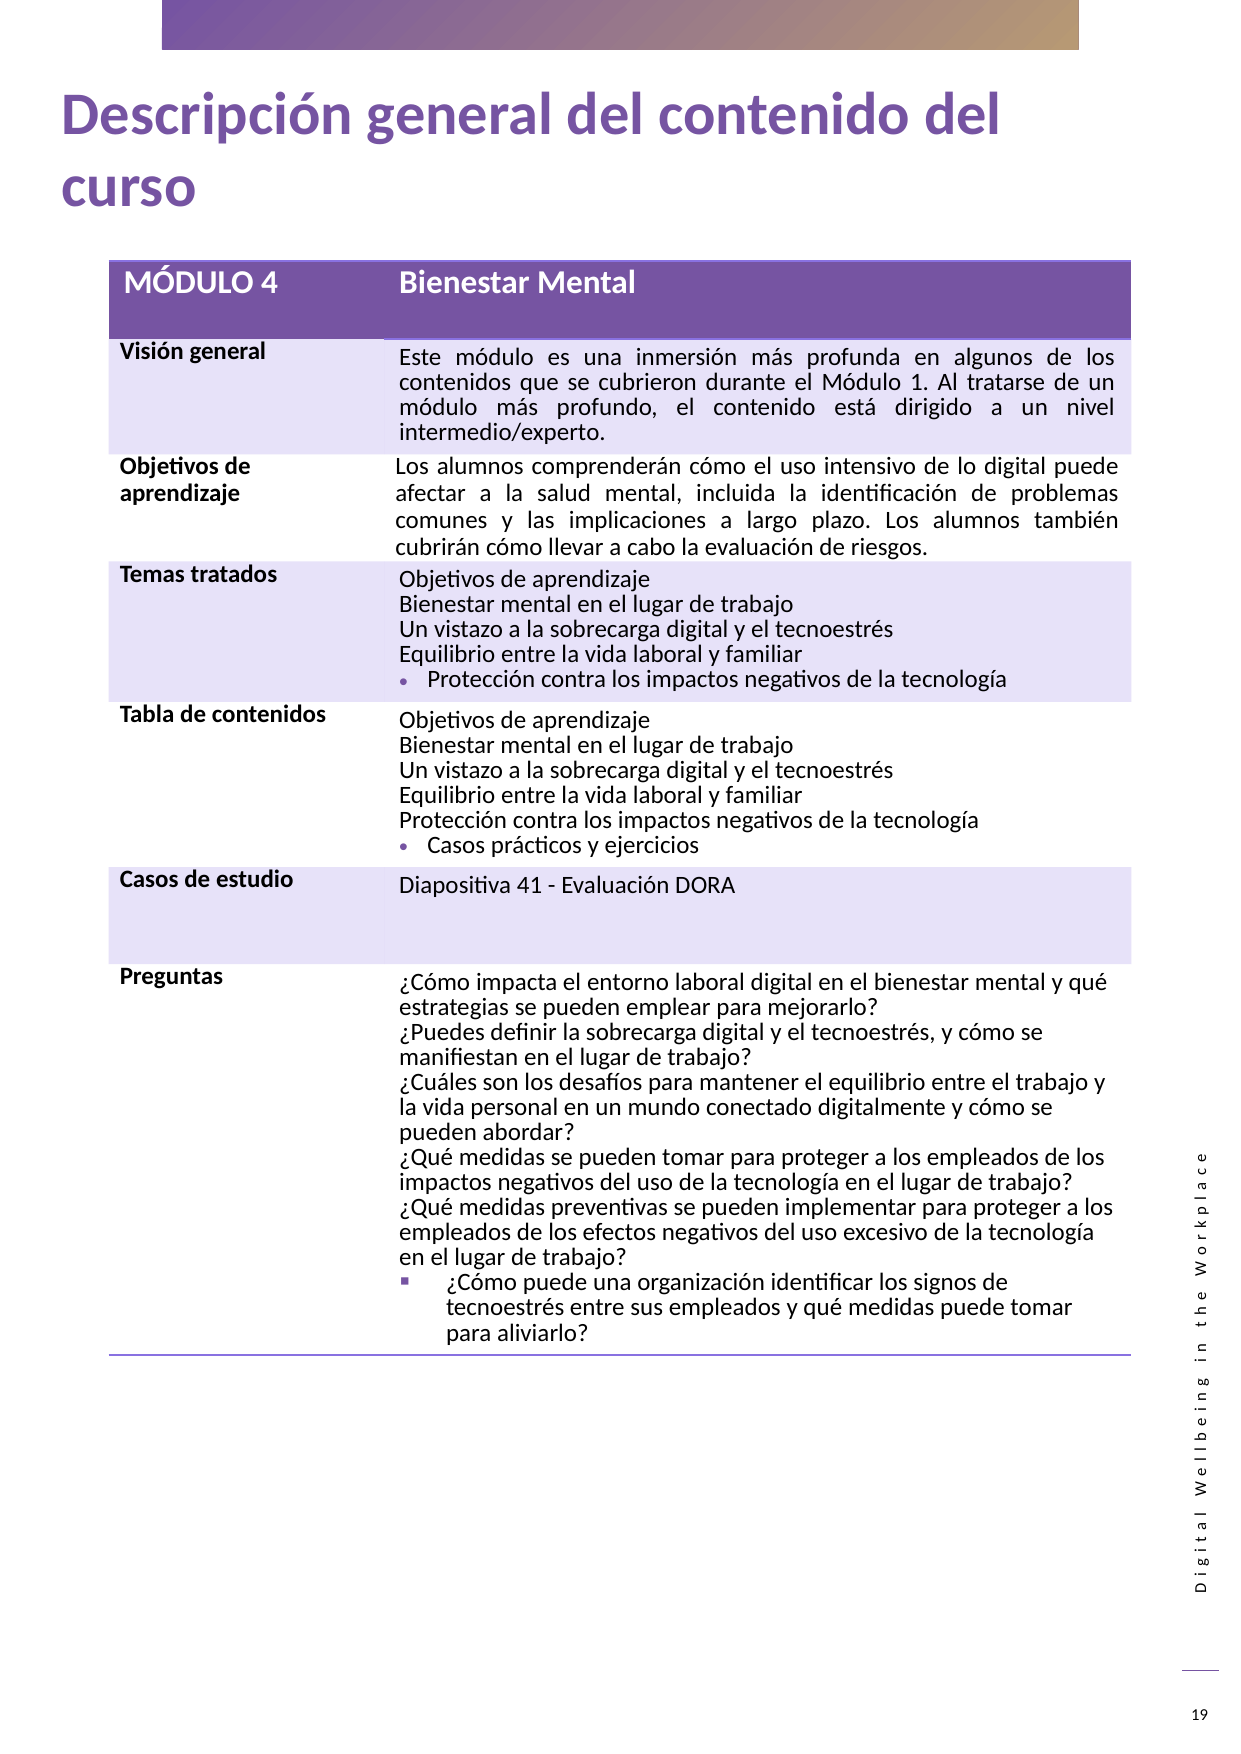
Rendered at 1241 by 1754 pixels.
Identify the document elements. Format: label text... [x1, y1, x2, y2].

table_cell Preguntas [109, 964, 384, 1354]
table_cell Tabla de contenidos [109, 702, 384, 867]
list Descripción general del contenido del curso [46, 66, 1113, 189]
table_header MÓDULO 4 [109, 262, 384, 339]
table_cell Objetivos de aprendizaje Bienestar mental en el lugar de trabajo Un vistazo a la sobrecarga digital y el tecnoestrés Equilibrio entre la vida laboral y familiar Protección contra los impactos negativos de la tecnología Casos prácticos y ejercicios [384, 702, 1131, 867]
table_cell Diapositiva 41 - Evaluación DORA [384, 867, 1131, 964]
table_cell Casos de estudio [109, 867, 384, 964]
table_header Bienestar Mental [384, 262, 1131, 338]
table_cell Los alumnos comprenderán cómo el uso intensivo de lo digital puede afectar a la salud mental, incluida la identificación de problemas comunes y las implicaciones a largo plazo. Los alumnos también cubrirán cómo llevar a cabo la evaluación de riesgos. [384, 454, 1131, 561]
table_cell Visión general [109, 339, 384, 454]
table_cell Objetivos de aprendizaje [109, 454, 384, 561]
table_cell ¿Cómo impacta el entorno laboral digital en el bienestar mental y qué estrategias se pueden emplear para mejorarlo? ¿Puedes definir la sobrecarga digital y el tecnoestrés, y cómo se manifiestan en el lugar de trabajo? ¿Cuáles son los desafíos para mantener el equilibrio entre el trabajo y la vida personal en un mundo conectado digitalmente y cómo se pueden abordar? ¿Qué medidas se pueden tomar para proteger a los empleados de los impactos negativos del uso de la tecnología en el lugar de trabajo? ¿Qué medidas preventivas se pueden implementar para proteger a los empleados de los efectos negativos del uso excesivo de la tecnología en el lugar de trabajo? ¿Cómo puede una organización identificar los signos de tecnoestrés entre sus empleados y qué medidas puede tomar para aliviarlo? [384, 964, 1131, 1354]
table_cell Este módulo es una inmersión más profunda en algunos de los contenidos que se cubrieron durante el Módulo 1. Al tratarse de un módulo más profundo, el contenido está dirigido a un nivel intermedio/experto. [384, 340, 1131, 454]
slide_number 19 [1170, 1692, 1229, 1736]
table_cell Temas tratados [109, 561, 384, 702]
table_cell Objetivos de aprendizaje Bienestar mental en el lugar de trabajo Un vistazo a la sobrecarga digital y el tecnoestrés Equilibrio entre la vida laboral y familiar Protección contra los impactos negativos de la tecnología [384, 561, 1131, 702]
